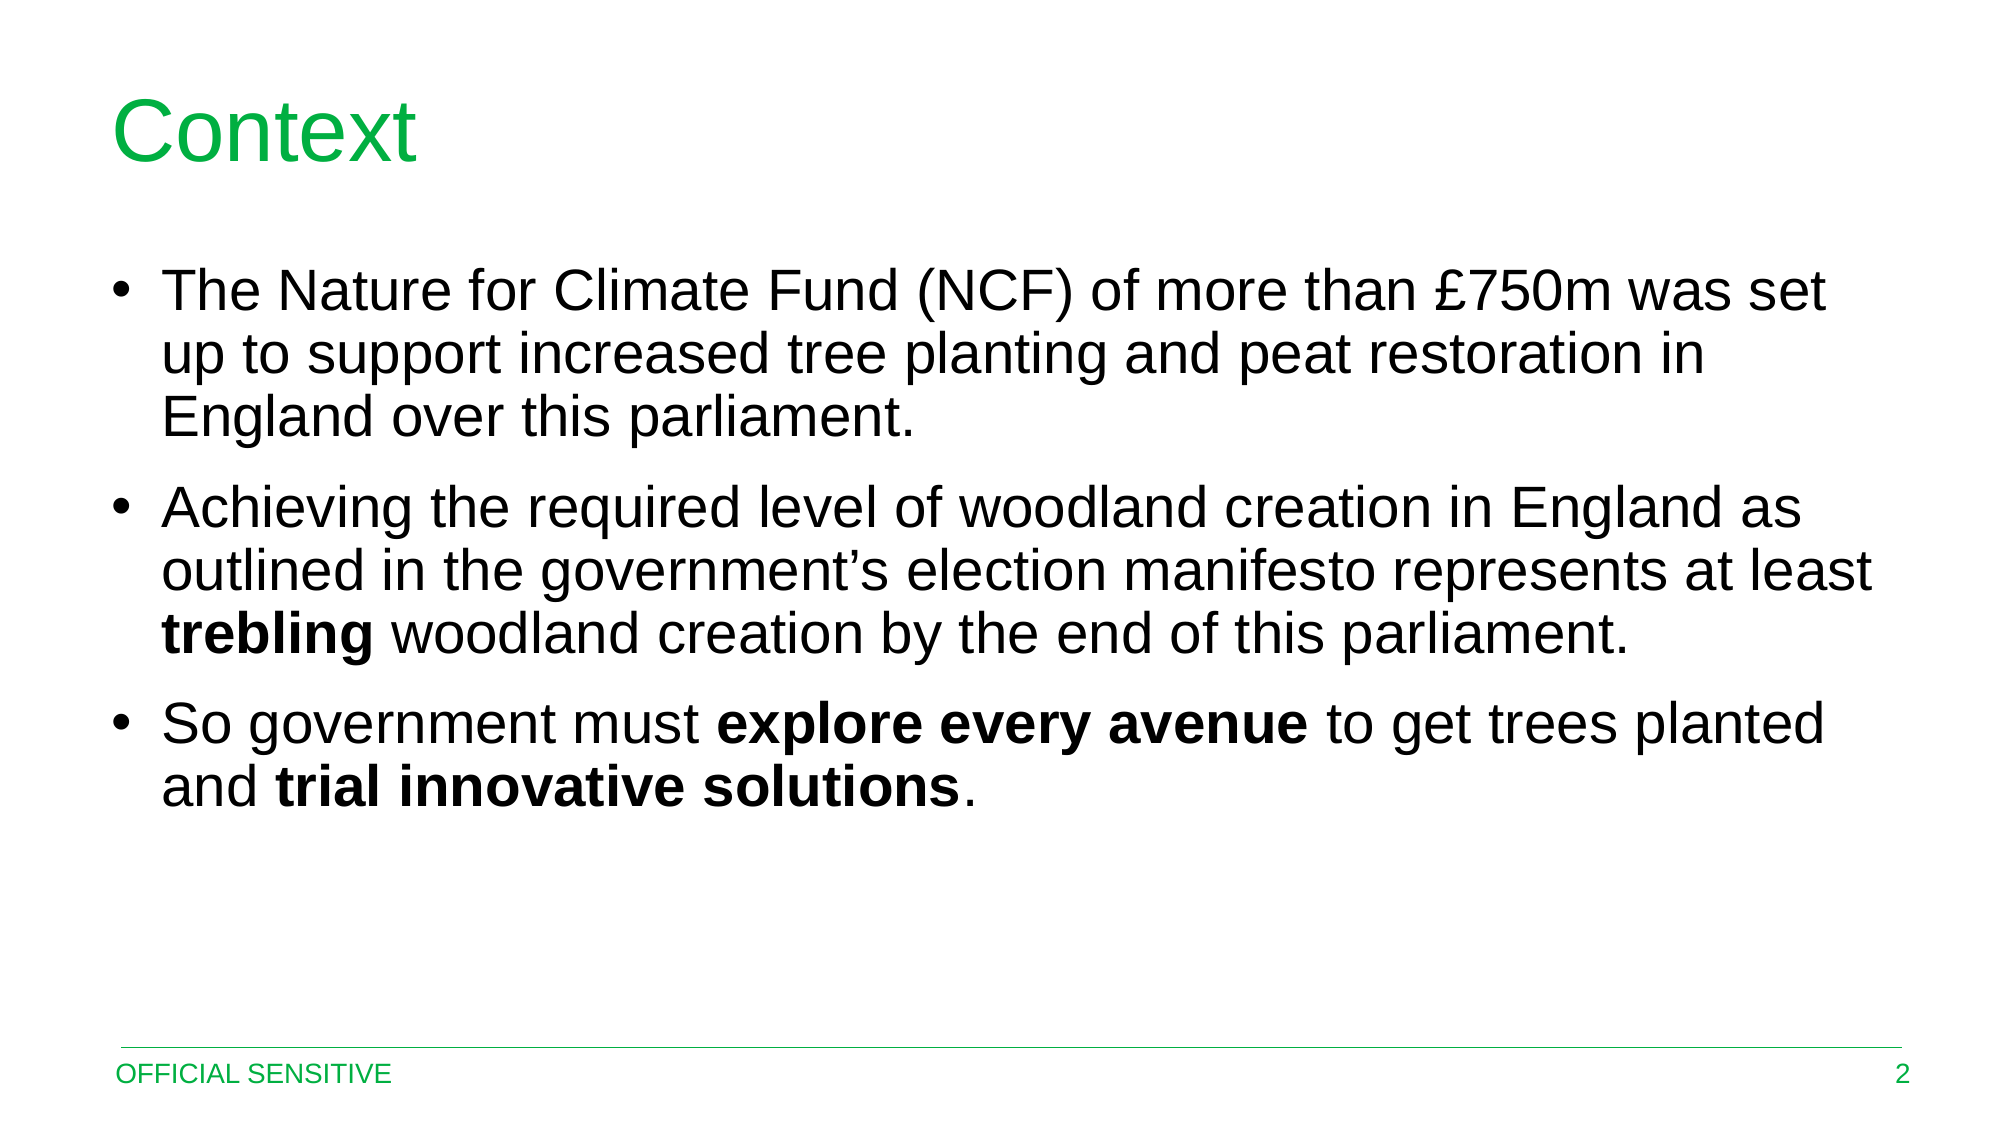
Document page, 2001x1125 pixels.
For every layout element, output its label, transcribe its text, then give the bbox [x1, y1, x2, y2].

slide_number 2 [1835, 1042, 1926, 1103]
footer OFFICIAL SENSITIVE [100, 1042, 1342, 1103]
list The Nature for Climate Fund (NCF) of more than £750m was set up to support increased tree planting and peat restoration in England over this parliament. Achieving the required level of woodland creation in England as outlined in the government’s election manifesto represents at least trebling woodland creation by the end of this parliament. So government must explore every avenue to get trees planted and trial innovative solutions. [96, 252, 1904, 1014]
title Context [96, 76, 1904, 156]
